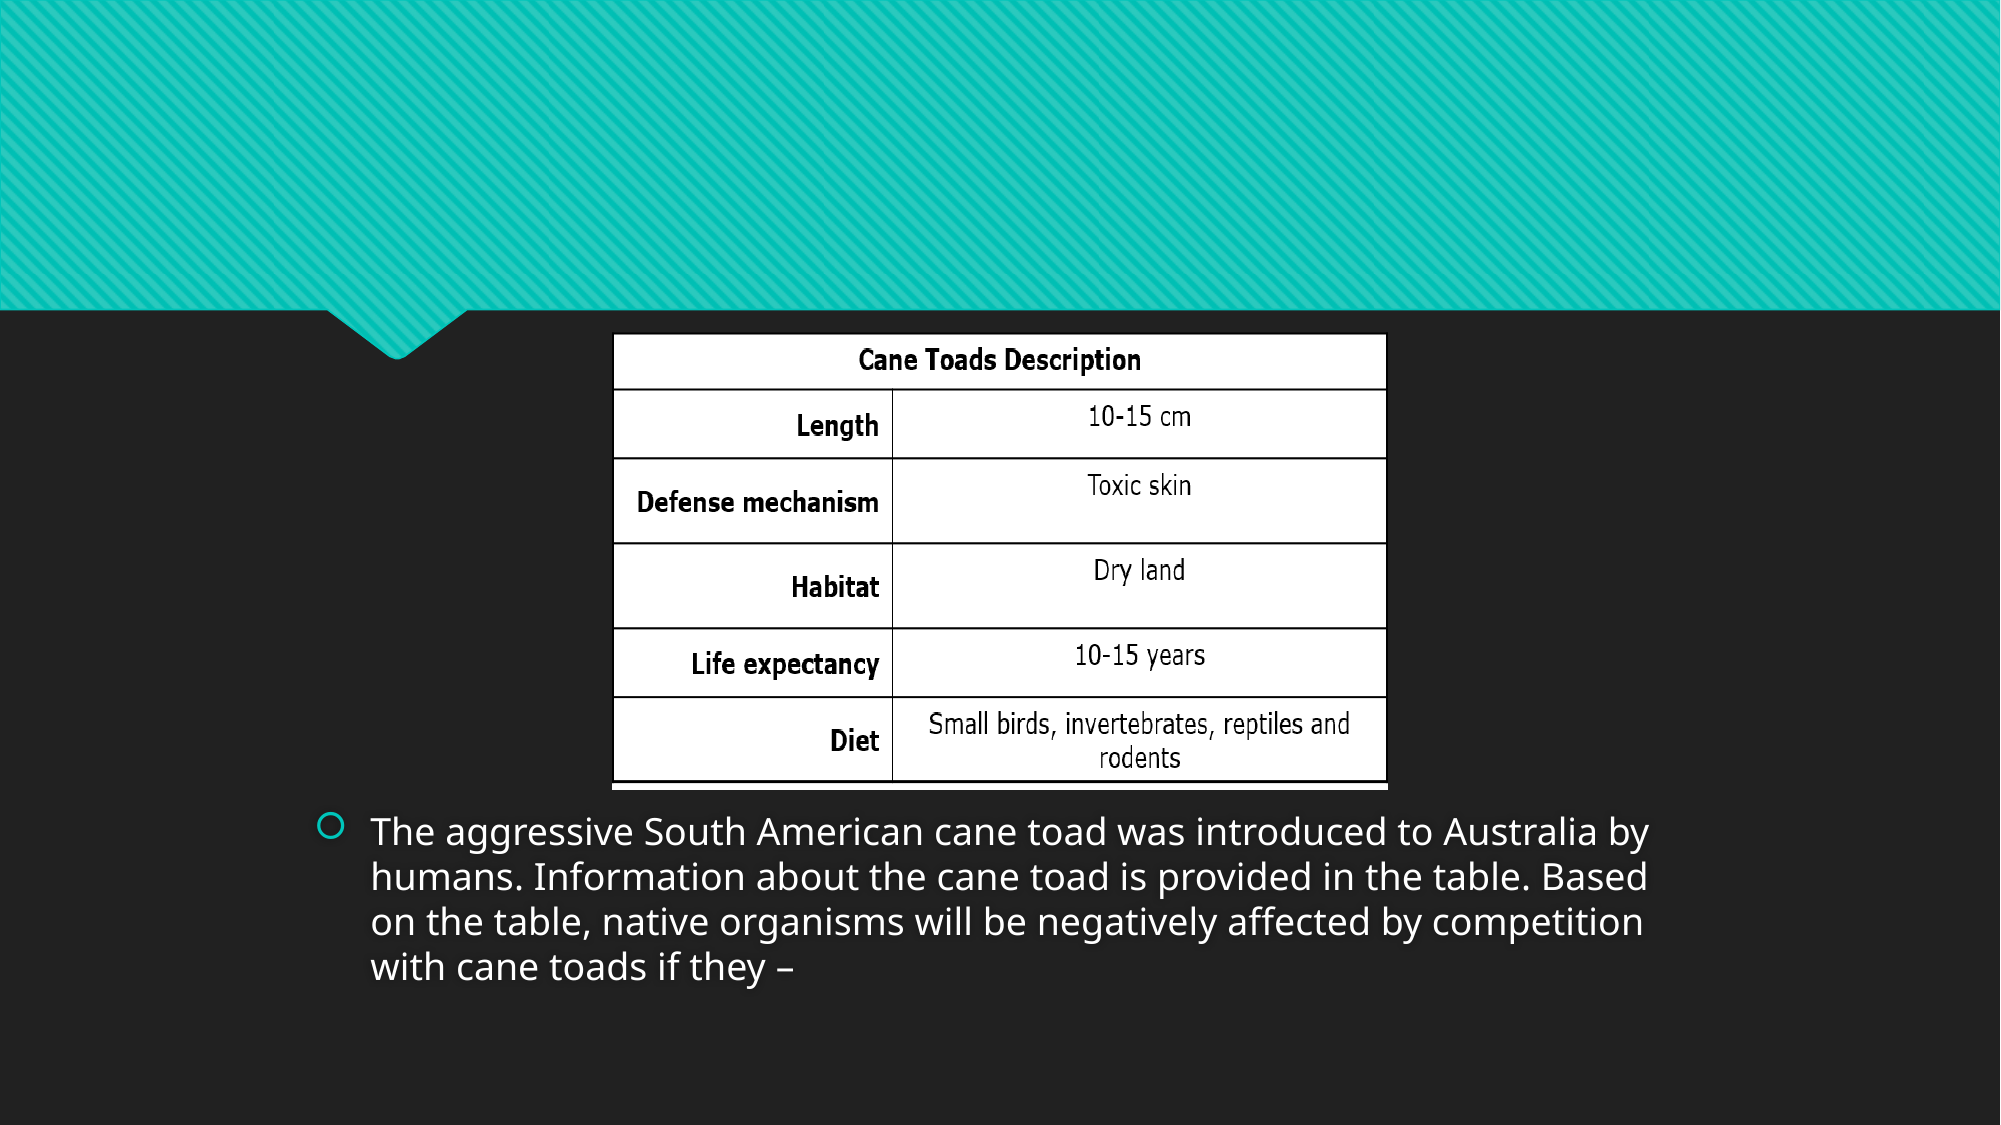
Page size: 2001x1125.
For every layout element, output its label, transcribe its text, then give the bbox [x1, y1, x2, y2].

list The aggressive South American cane toad was introduced to Australia by humans. Information about the cane toad is provided in the table. Based on the table, native organisms will be negatively affected by competition with cane toads if they – [299, 607, 1701, 1125]
picture [611, 332, 1389, 791]
